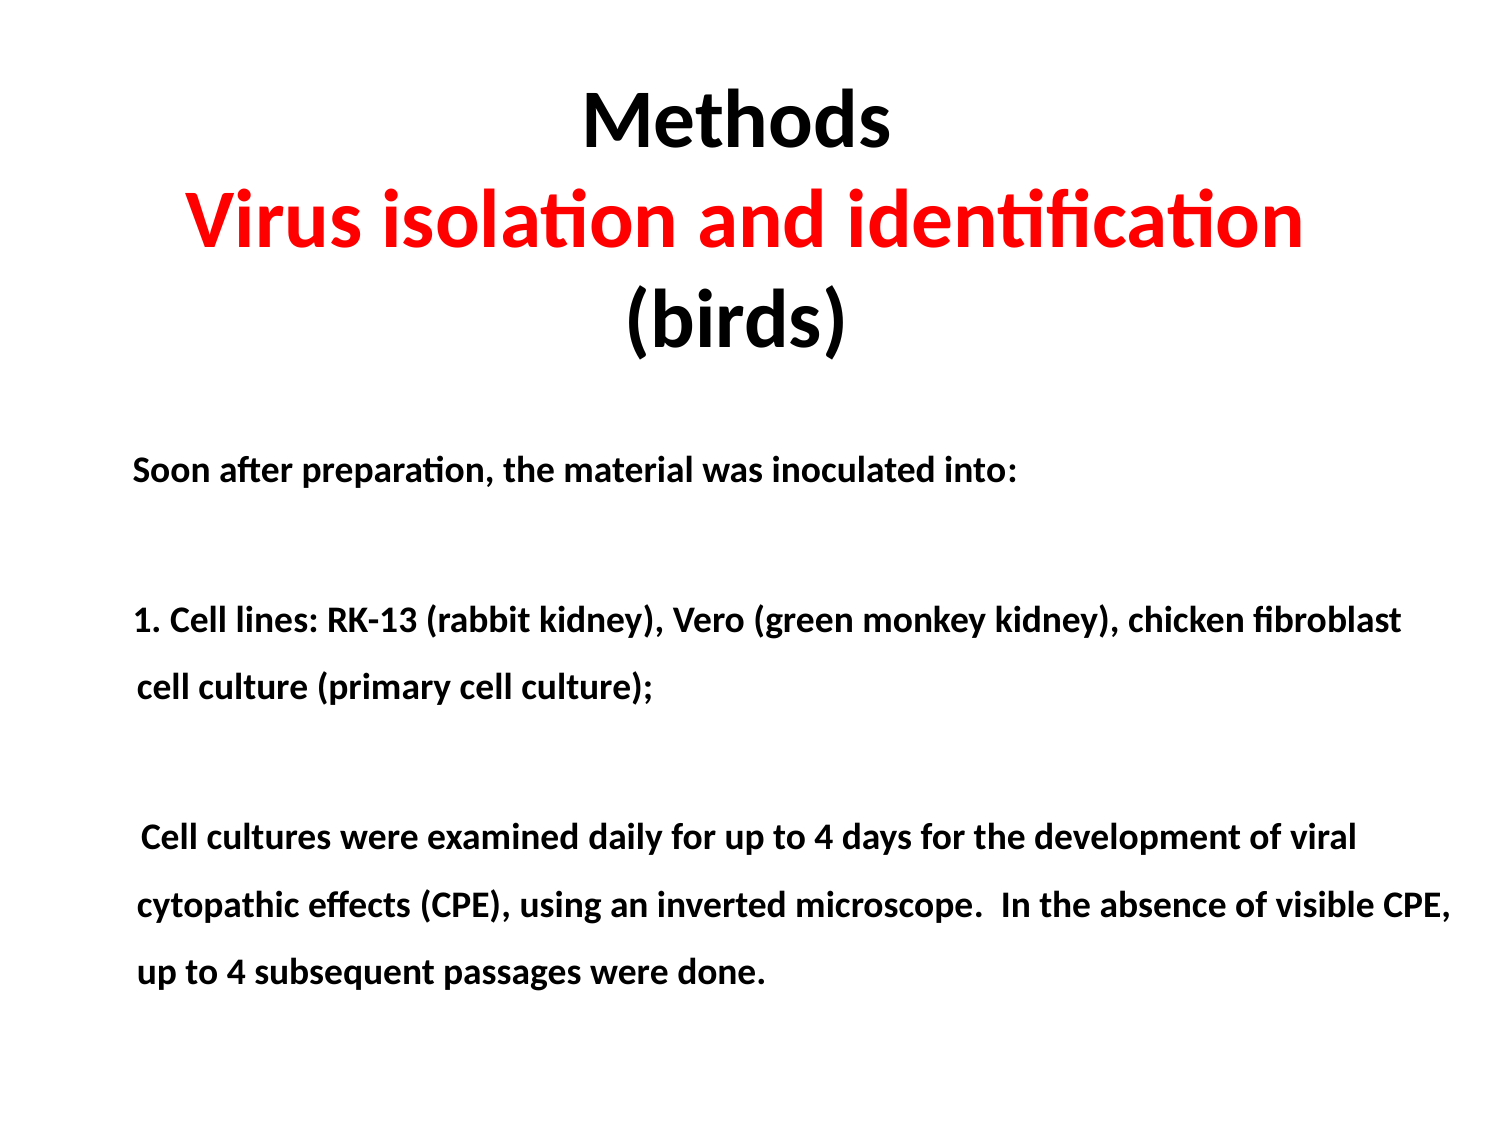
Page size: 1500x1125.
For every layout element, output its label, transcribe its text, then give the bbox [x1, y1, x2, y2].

list Soon after preparation, the material was inoculated into: 1. Cell lines: RK-13 (rabbit kidney), Vero (green monkey kidney), chicken fibroblast cell culture (primary cell culture); Cell cultures were examined daily for up to 4 days for the development of viral cytopathic effects (CPE), using an inverted microscope. In the absence of visible CPE, up to 4 subsequent passages were done. [0, 302, 1471, 1125]
title Methods Virus isolation and identification (birds) [64, 66, 1427, 302]
